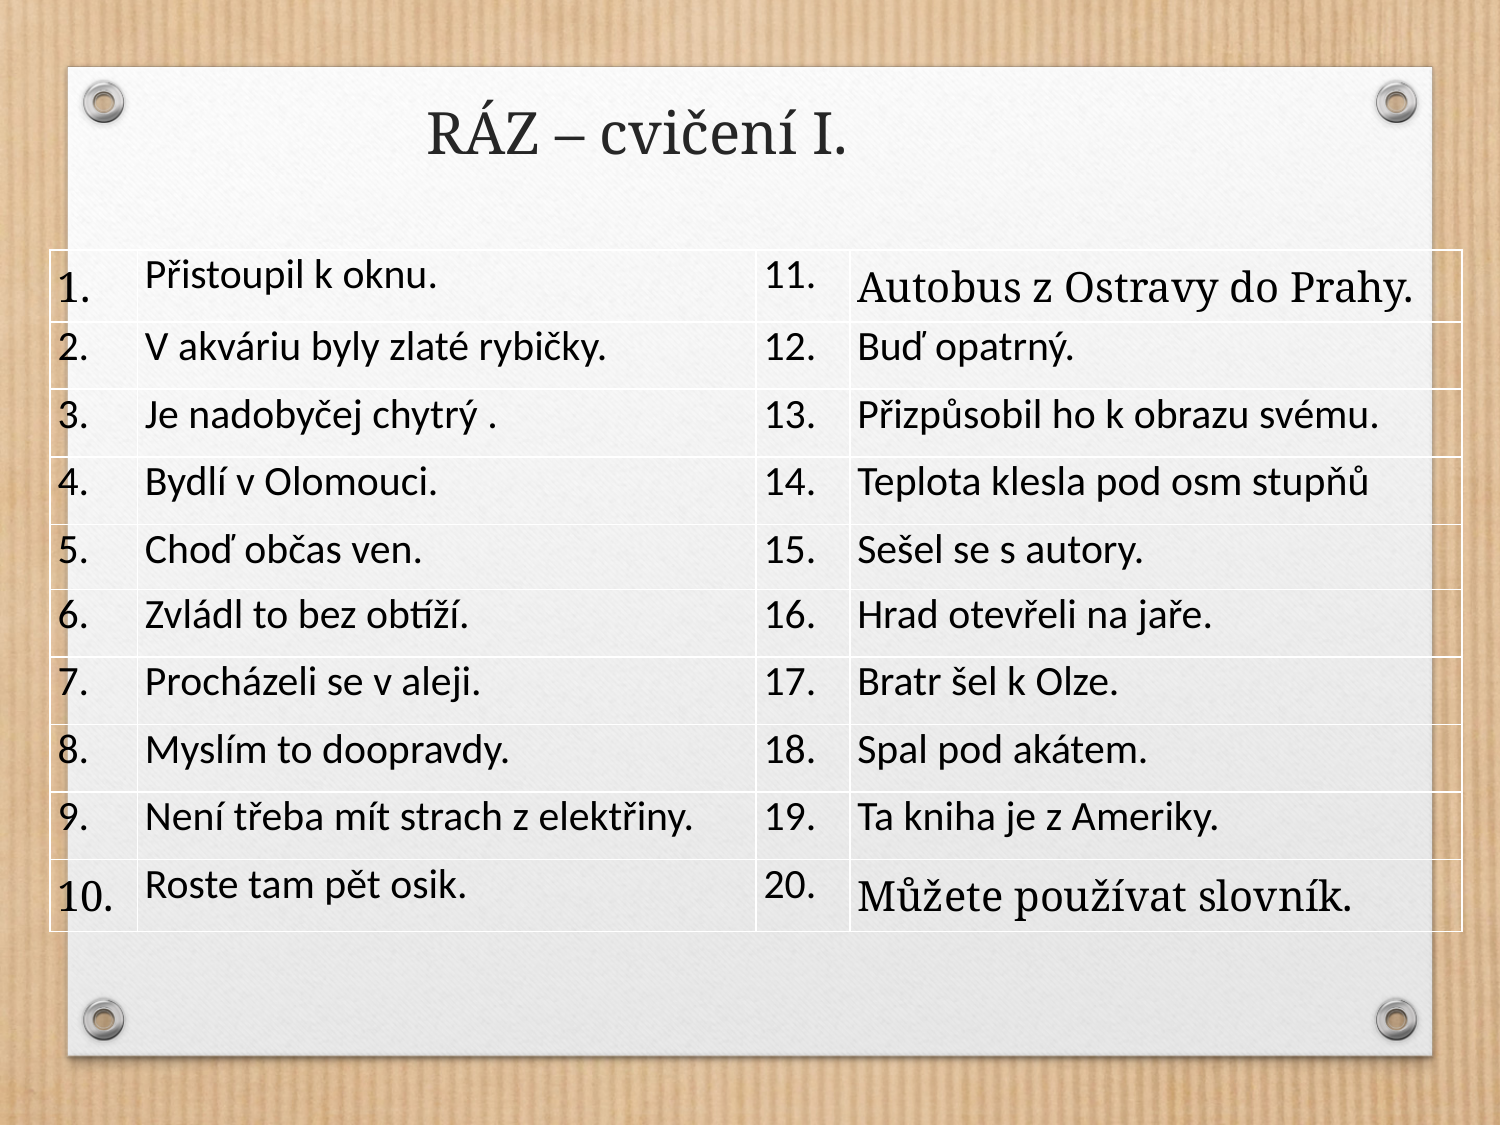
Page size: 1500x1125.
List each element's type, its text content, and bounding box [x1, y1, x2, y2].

table_cell Spal pod akátem. [851, 725, 1461, 791]
table_cell 9. [51, 793, 137, 859]
table_cell Je nadobyčej chytrý . [138, 390, 755, 456]
table_cell Myslím to doopravdy. [138, 725, 755, 791]
table_cell 18. [757, 725, 849, 791]
table_cell 12. [757, 323, 849, 388]
table_cell Hrad otevřeli na jaře. [851, 590, 1461, 656]
table_cell 2. [51, 323, 137, 388]
table_cell Teplota klesla pod osm stupňů [851, 458, 1461, 524]
table_cell Přizpůsobil ho k obrazu svému. [851, 390, 1461, 456]
table_header 1. [51, 251, 137, 321]
table_header Autobus z Ostravy do Prahy. [851, 251, 1461, 321]
table_header Přistoupil k oknu. [138, 251, 755, 321]
table_cell Bratr šel k Olze. [851, 658, 1461, 724]
table_cell 7. [51, 658, 137, 724]
table_cell 10. [51, 860, 137, 931]
table_cell V akváriu byly zlaté rybičky. [138, 323, 755, 388]
table_cell Bydlí v Olomouci. [138, 458, 755, 524]
table_cell Můžete používat slovník. [851, 860, 1461, 931]
table_cell Sešel se s autory. [851, 525, 1461, 589]
table_cell Ta kniha je z Ameriky. [851, 793, 1461, 859]
table_cell Není třeba mít strach z elektřiny. [138, 793, 755, 859]
table_cell Buď opatrný. [851, 323, 1461, 388]
title RÁZ – cvičení I. [0, 75, 1275, 188]
table_cell 13. [757, 390, 849, 456]
table_cell 6. [51, 590, 137, 656]
table_cell 15. [757, 525, 849, 589]
table_cell 3. [51, 390, 137, 456]
table_cell 16. [757, 590, 849, 656]
table_cell Zvládl to bez obtíží. [138, 590, 755, 656]
table_cell Choď občas ven. [138, 525, 755, 589]
table_cell Procházeli se v aleji. [138, 658, 755, 724]
table_cell 5. [51, 525, 137, 589]
table_cell 8. [51, 725, 137, 791]
table_cell 17. [757, 658, 849, 724]
table_cell 14. [757, 458, 849, 524]
picture [0, 0, 1500, 1125]
table_cell 4. [51, 458, 137, 524]
table_header 11. [757, 251, 849, 321]
table_cell 19. [757, 793, 849, 859]
table_cell 20. [757, 860, 849, 931]
table_cell Roste tam pět osik. [138, 860, 755, 931]
